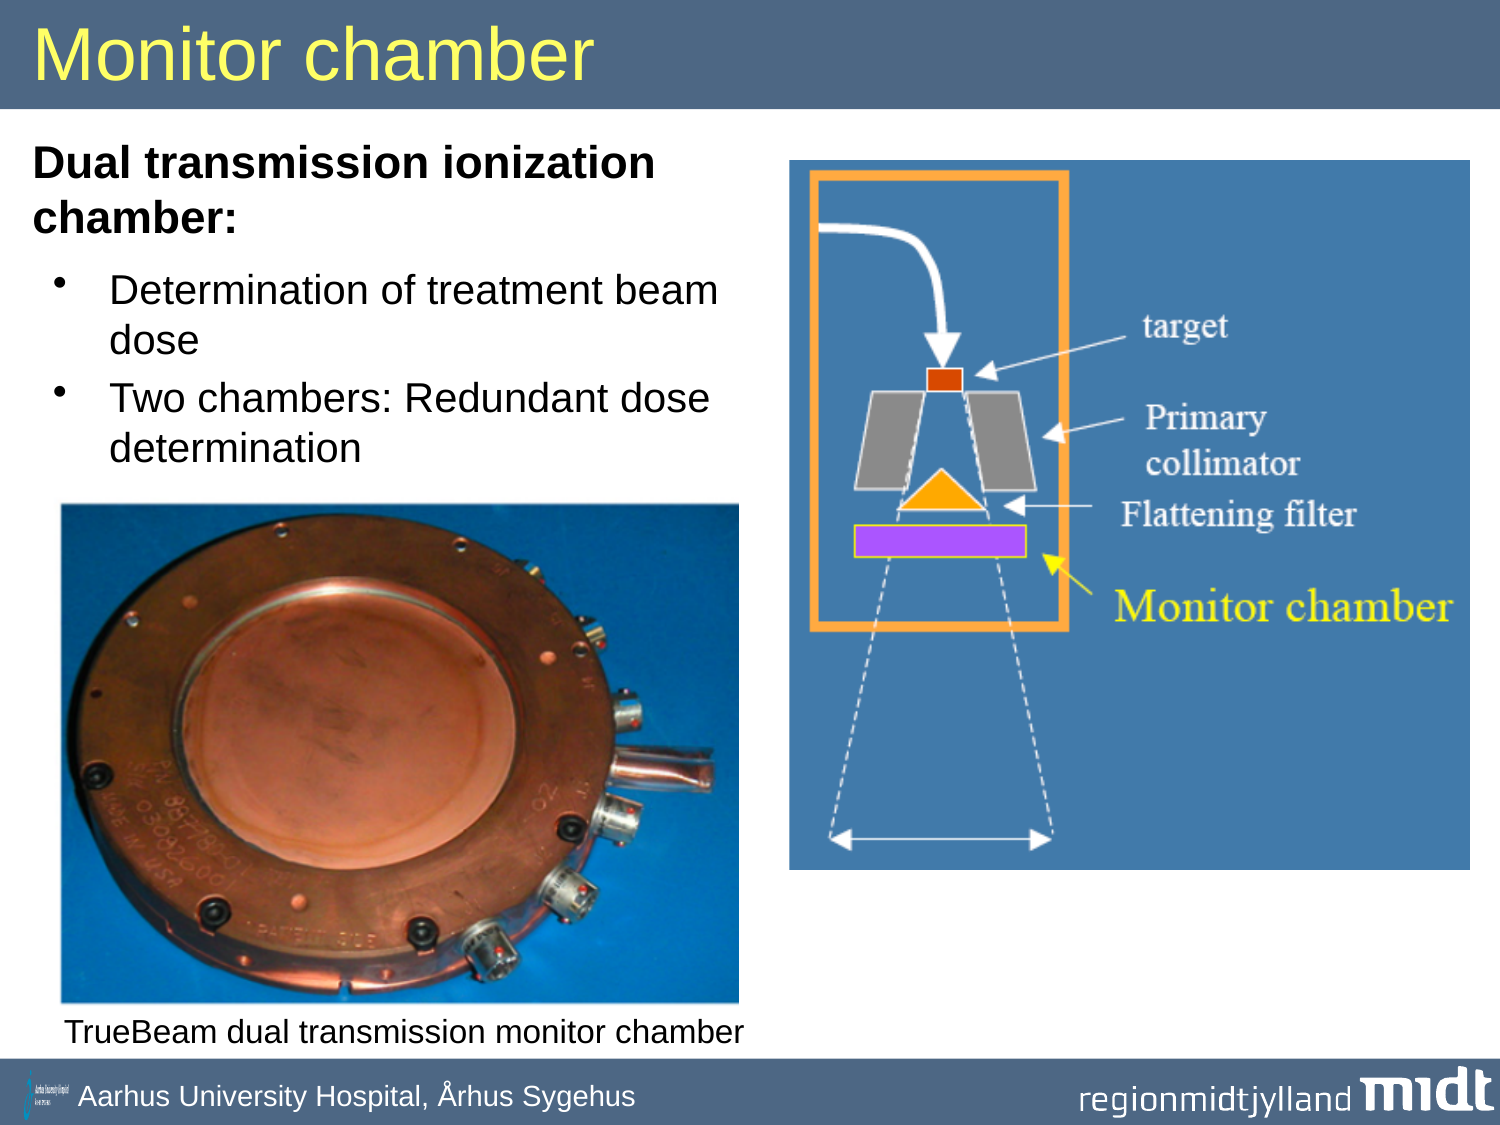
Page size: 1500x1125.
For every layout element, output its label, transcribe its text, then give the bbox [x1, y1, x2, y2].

picture [789, 160, 1471, 870]
title Monitor chamber [17, 23, 1500, 79]
text_box Dual transmission ionization chamber: [17, 125, 762, 251]
picture [52, 477, 739, 1024]
list Determination of treatment beam dose Two chambers: Redundant dose determination [37, 255, 739, 445]
text_box TrueBeam dual transmission monitor chamber [48, 1003, 761, 1058]
